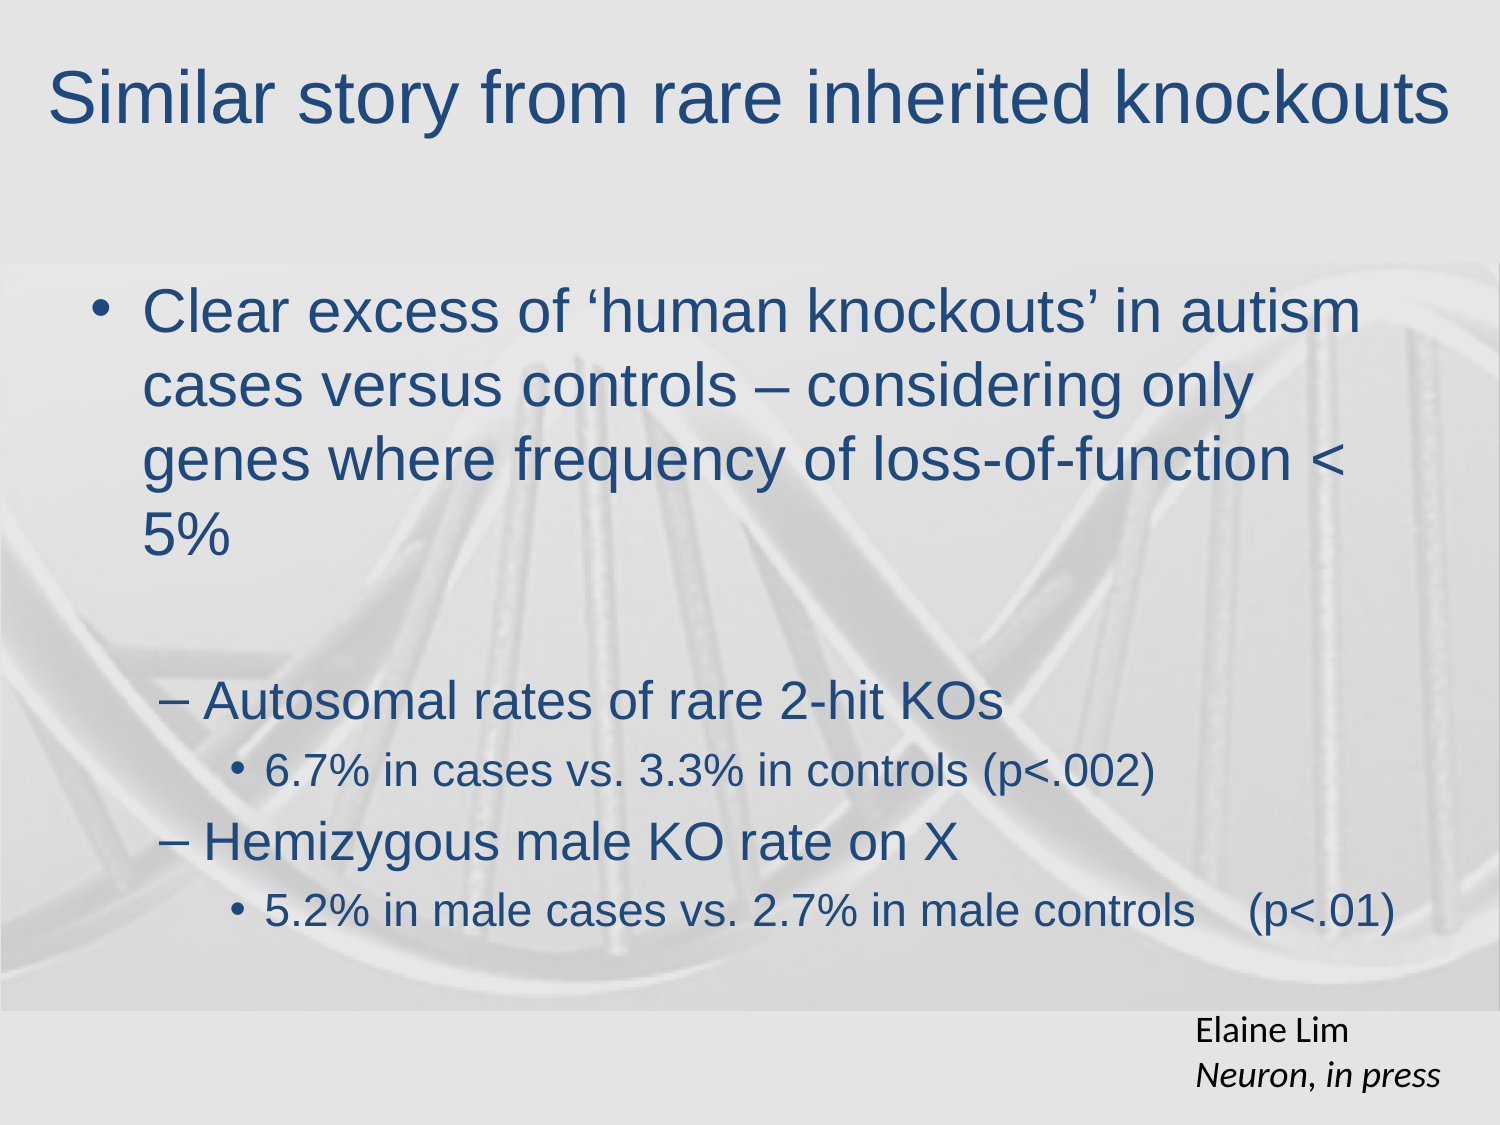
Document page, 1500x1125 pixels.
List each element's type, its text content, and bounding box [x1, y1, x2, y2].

title Similar story from rare inherited knockouts [0, 0, 1500, 188]
list Clear excess of ‘human knockouts’ in autism cases versus controls – considering only genes where frequency of loss-of-function < 5% Autosomal rates of rare 2-hit KOs 6.7% in cases vs. 3.3% in controls (p<.002) Hemizygous male KO rate on X 5.2% in male cases vs. 2.7% in male controls (p<.01) [75, 262, 1425, 1005]
text_box Elaine Lim Neuron, in press [1180, 997, 1457, 1103]
